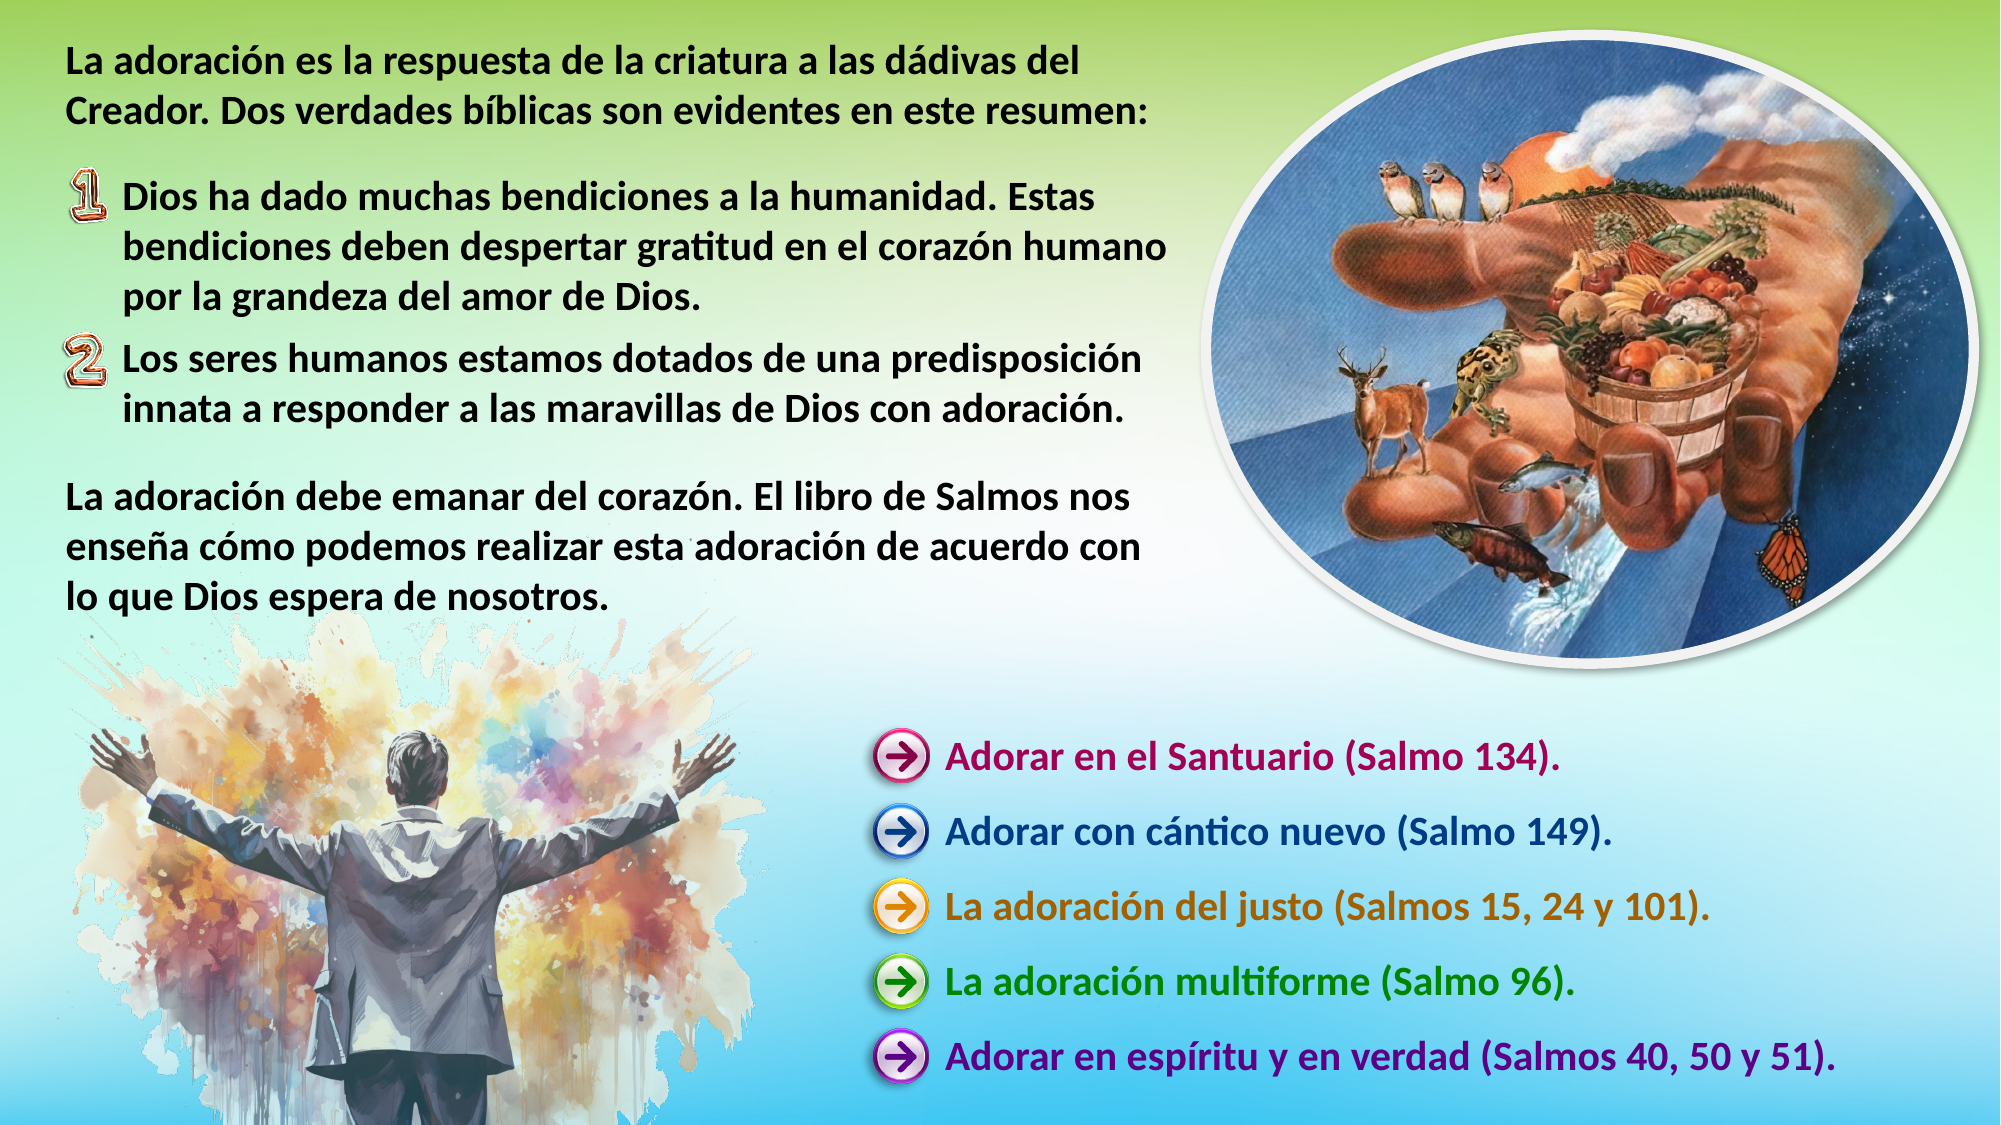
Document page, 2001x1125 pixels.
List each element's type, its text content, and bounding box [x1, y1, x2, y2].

text_box La adoración es la respuesta de la criatura a las dádivas del Creador. Dos verdades bíblicas son evidentes en este resumen: [50, 25, 1189, 140]
text_box Dios ha dado muchas bendiciones a la humanidad. Estas bendiciones deben despertar gratitud en el corazón humano por la grandeza del amor de Dios. Los seres humanos estamos dotados de una predisposición innata a responder a las maravillas de Dios con adoración. [107, 161, 1189, 439]
text_box La adoración debe emanar del corazón. El libro de Salmos nos enseña cómo podemos realizar esta adoración de acuerdo con lo que Dios espera de nosotros. [50, 461, 1189, 626]
picture [0, 0, 2001, 1125]
text_box Adorar en el Santuario (Salmo 134). Adorar con cántico nuevo (Salmo 149). La adoración del justo (Salmos 15, 24 y 101). La adoración multiforme (Salmo 96). Adorar en espíritu y en verdad (Salmos 40, 50 y 51). [930, 721, 1974, 1087]
